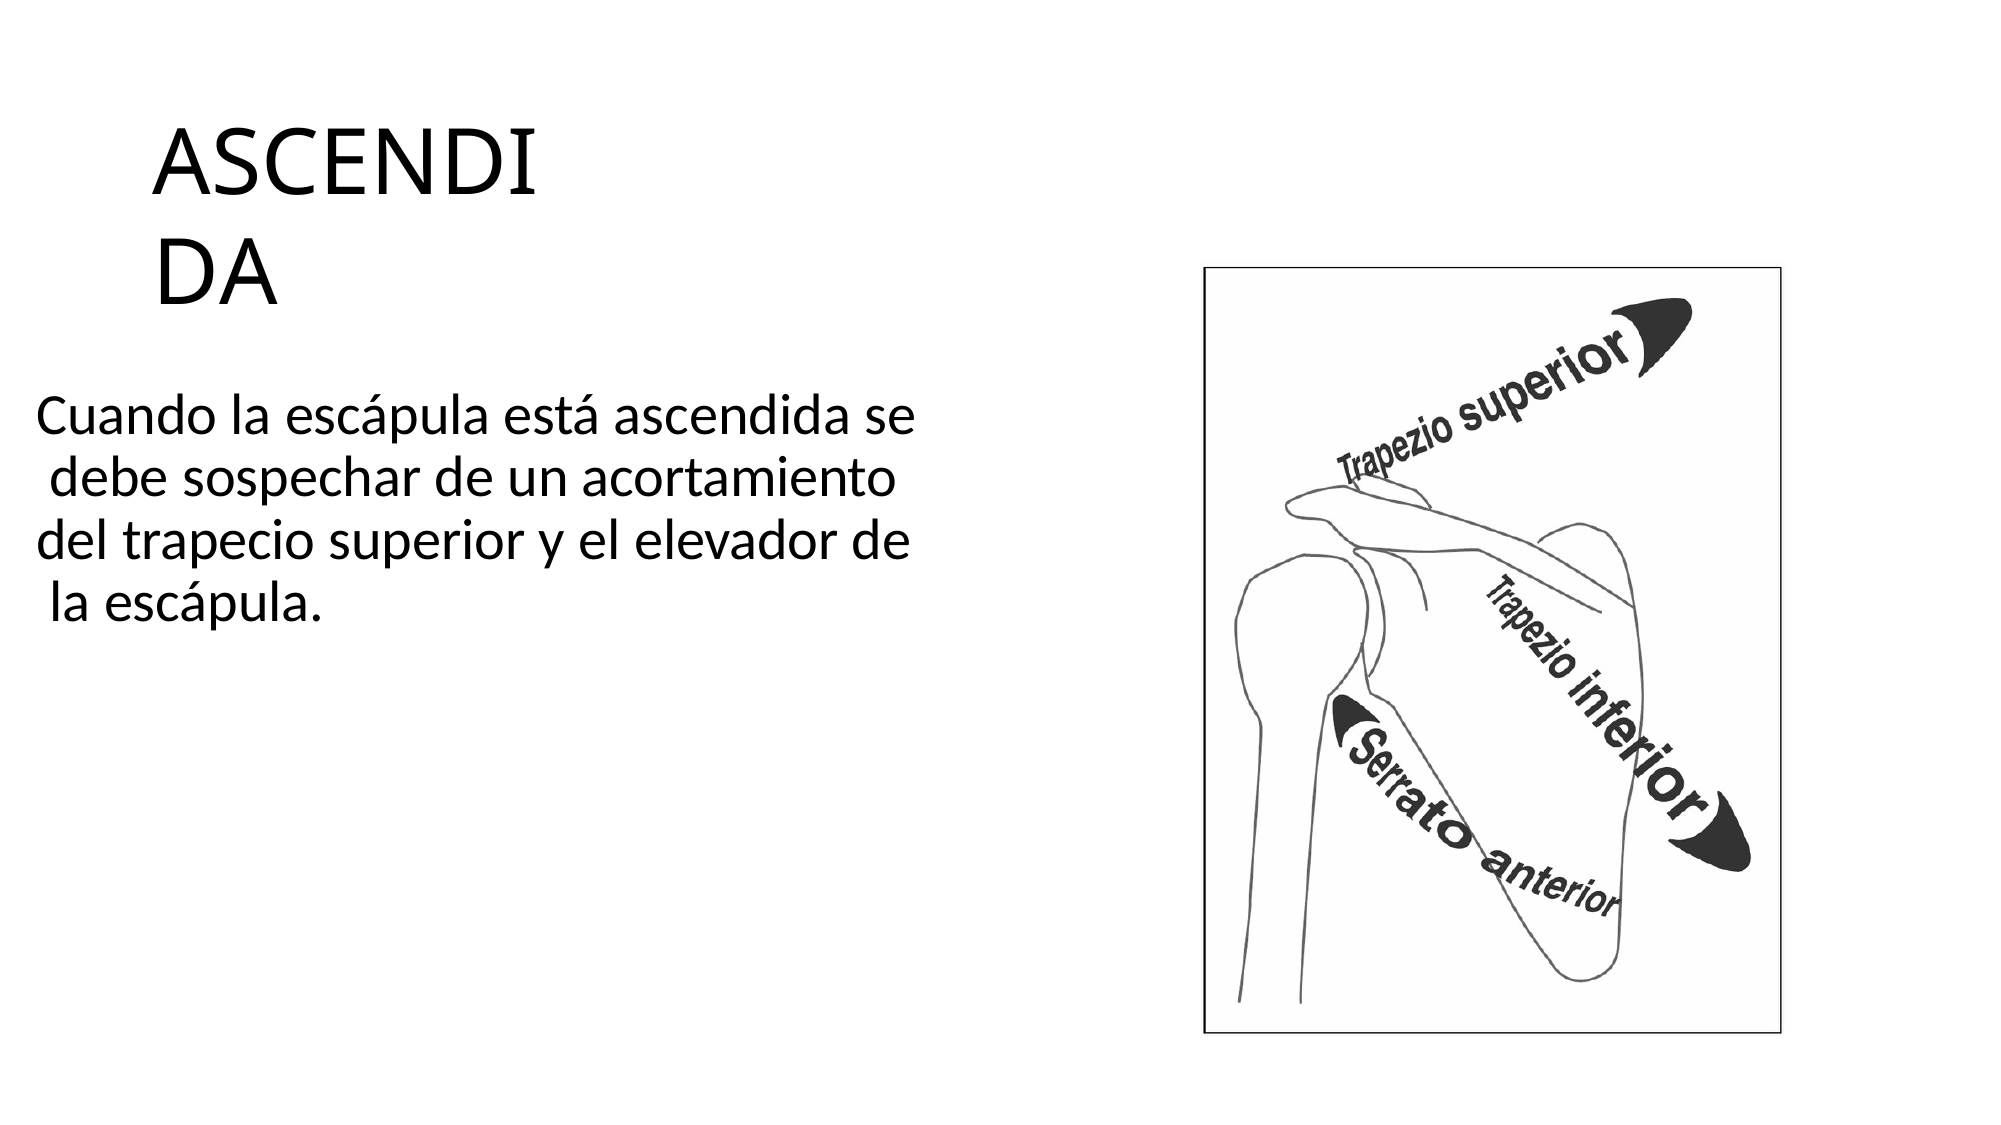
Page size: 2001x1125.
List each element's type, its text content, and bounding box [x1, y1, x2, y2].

text_box Cuando la escápula está ascendida se debe sospechar de un acortamiento del trapecio superior y el elevador de la escápula. [34, 375, 923, 634]
picture [1201, 262, 1786, 1038]
title ASCENDIDA [150, 100, 586, 323]
